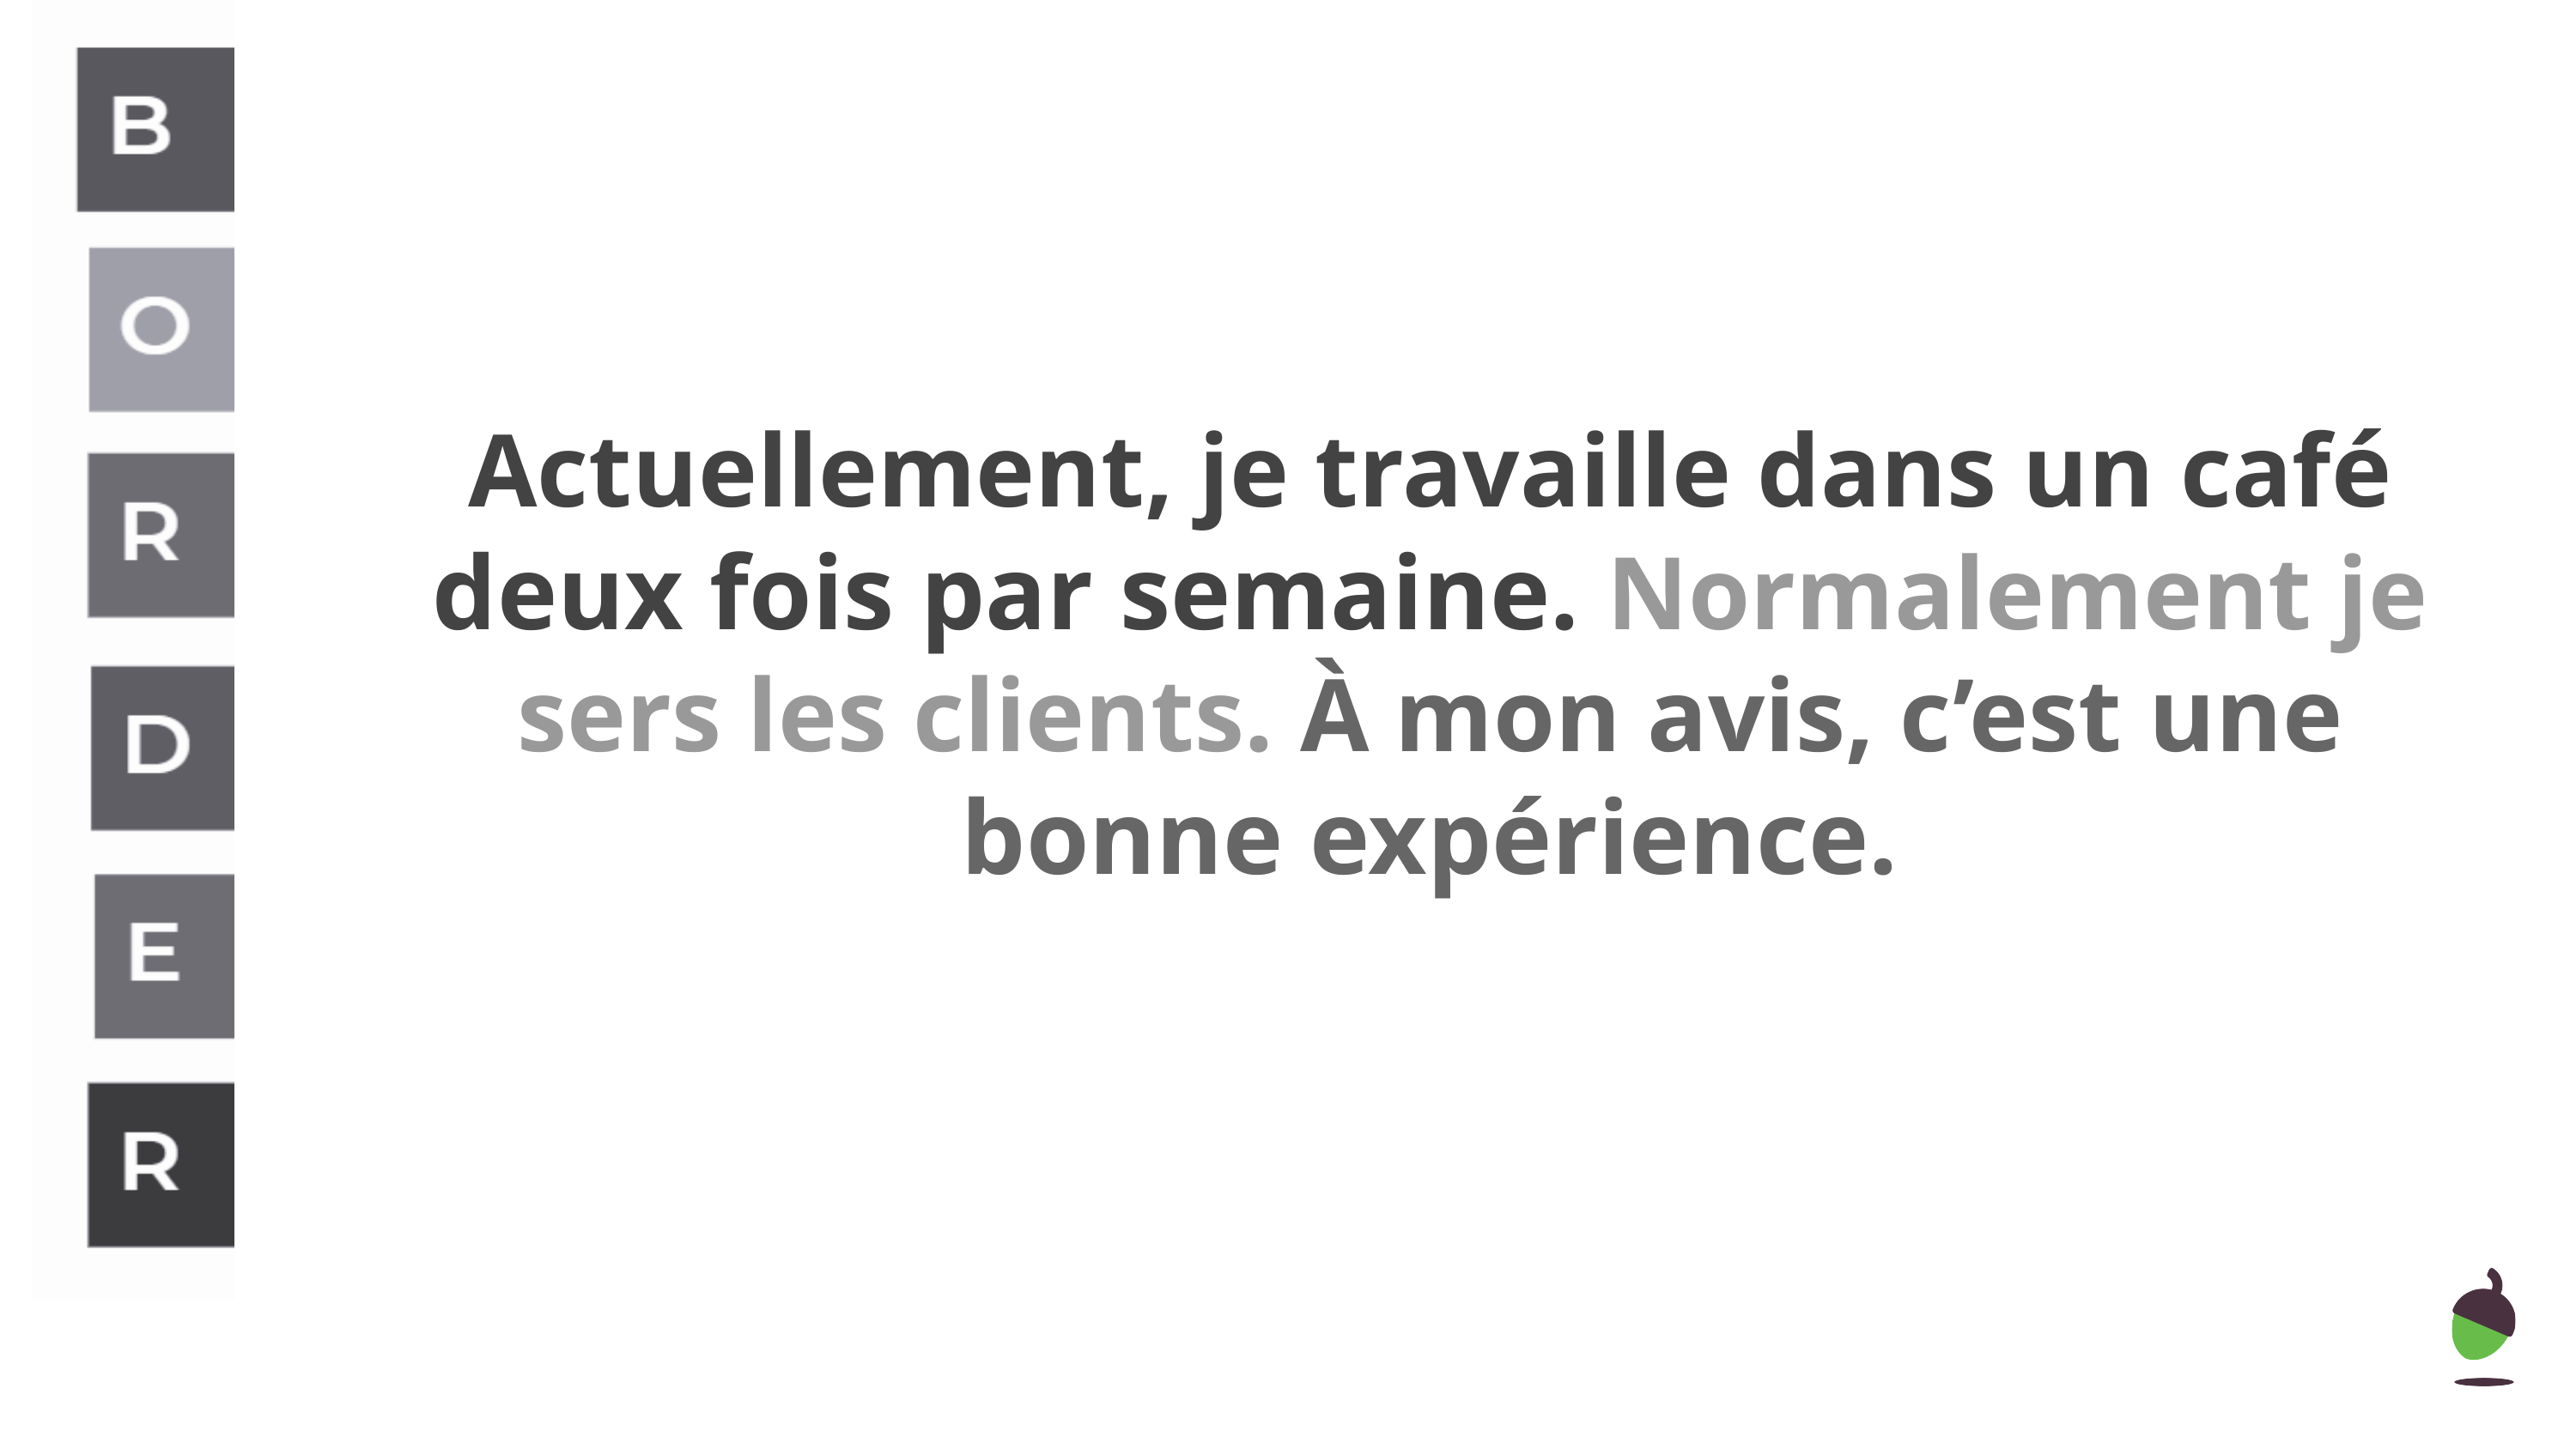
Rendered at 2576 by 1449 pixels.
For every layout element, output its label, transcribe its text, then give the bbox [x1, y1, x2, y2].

picture [2451, 1268, 2516, 1386]
picture [32, 0, 234, 1299]
list Actuellement, je travaille dans un café deux fois par semaine. Normalement je sers les clients. À mon avis, c’est une bonne expérience. [414, 404, 2447, 1245]
